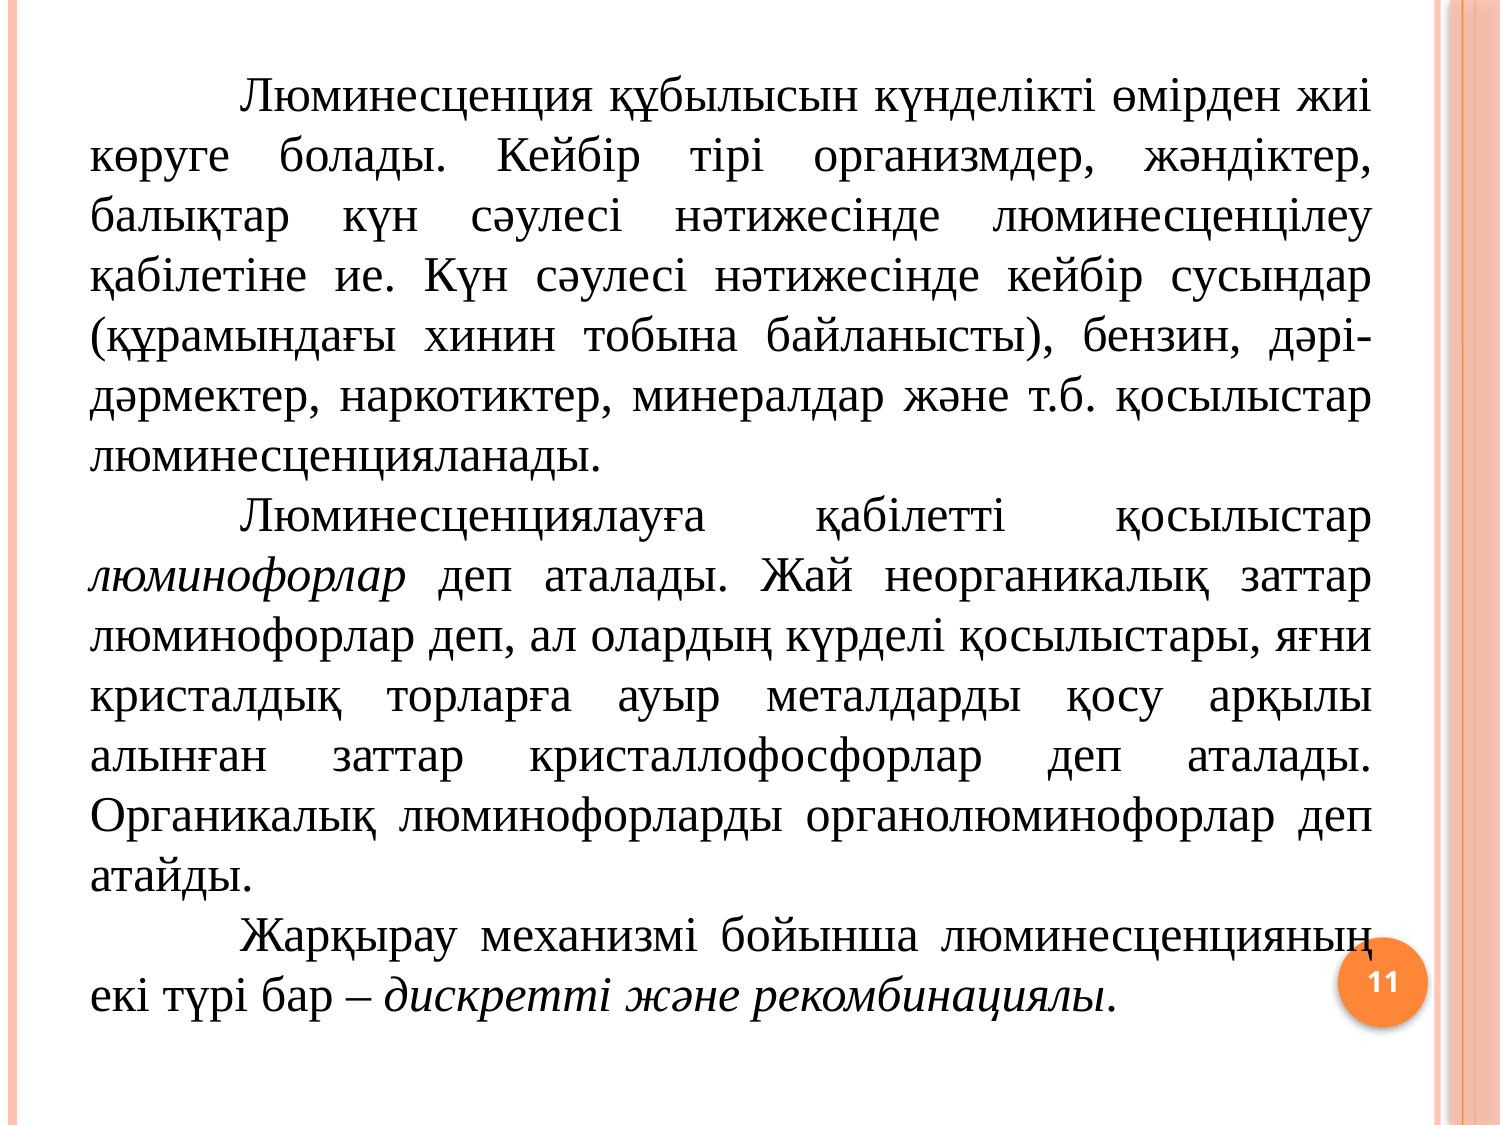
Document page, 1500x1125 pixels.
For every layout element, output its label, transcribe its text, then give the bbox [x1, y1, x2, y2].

slide_number 11 [1388, 940, 1434, 1027]
list Люминесценция құбылысын күнделікті өмірден жиі көруге болады. Кейбір тірі организмдер, жәндіктер, балықтар күн сәу­лесі нәтижесінде люминесценцілеу қабілетіне ие. Күн сәулесі нәтижесінде кейбір сусындар (құрамындағы хинин тобына бай­ланысты), бензин, дәрі-дәрмектер, наркотиктер, минералдар және т.б. қосылыстар люминесценцияланады. Люминесценциялауға қабілетті қосылыстар люминофорлар деп аталады. Жай неорганикалық заттар люминофорлар деп, ал олардың күрделі қосылыстары, яғни кристалдық торларға ауыр металдарды қосу арқылы алынған заттар кристаллофосфорлар деп аталады. Органикалық люминофорларды органолюмино­форлар деп атайды. Жарқырау механизмі бойынша люминесценцияның екі түрі бар – дискретті және рекомбинациялы. [75, 54, 1388, 1062]
